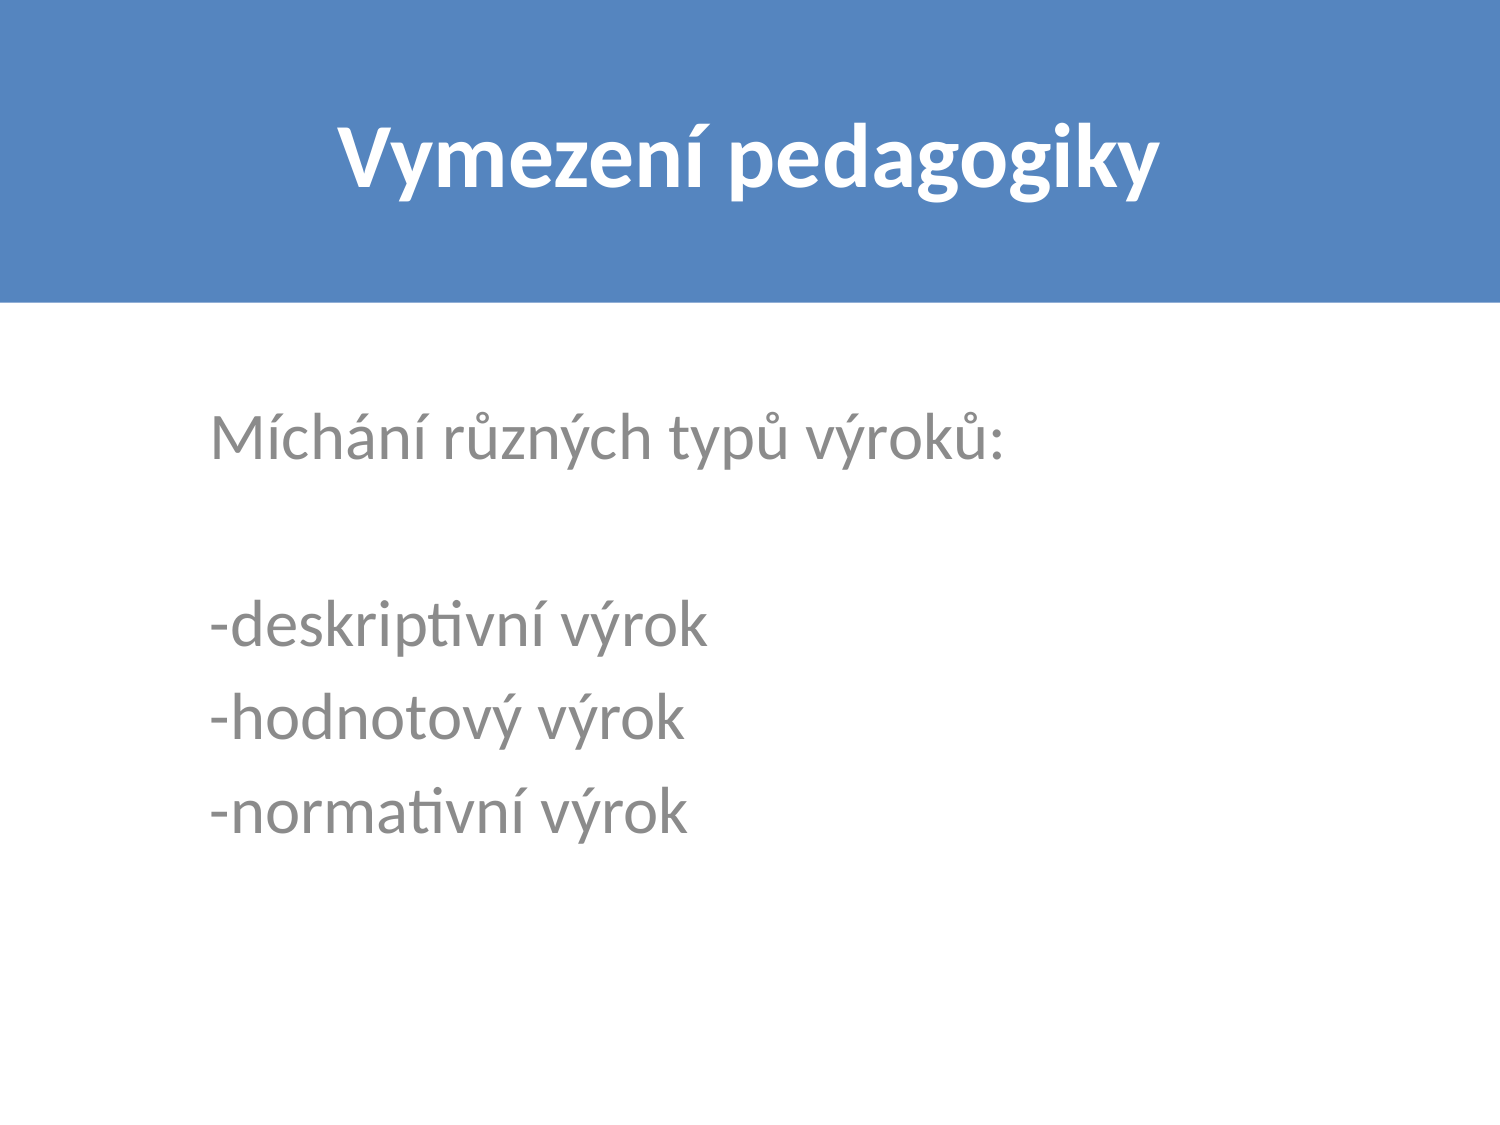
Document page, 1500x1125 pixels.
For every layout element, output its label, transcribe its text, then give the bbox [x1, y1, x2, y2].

subtitle Míchání různých typů výroků: -deskriptivní výrok -hodnotový výrok -normativní výrok [194, 385, 1287, 866]
title Vymezení pedagogiky [0, 0, 1500, 303]
